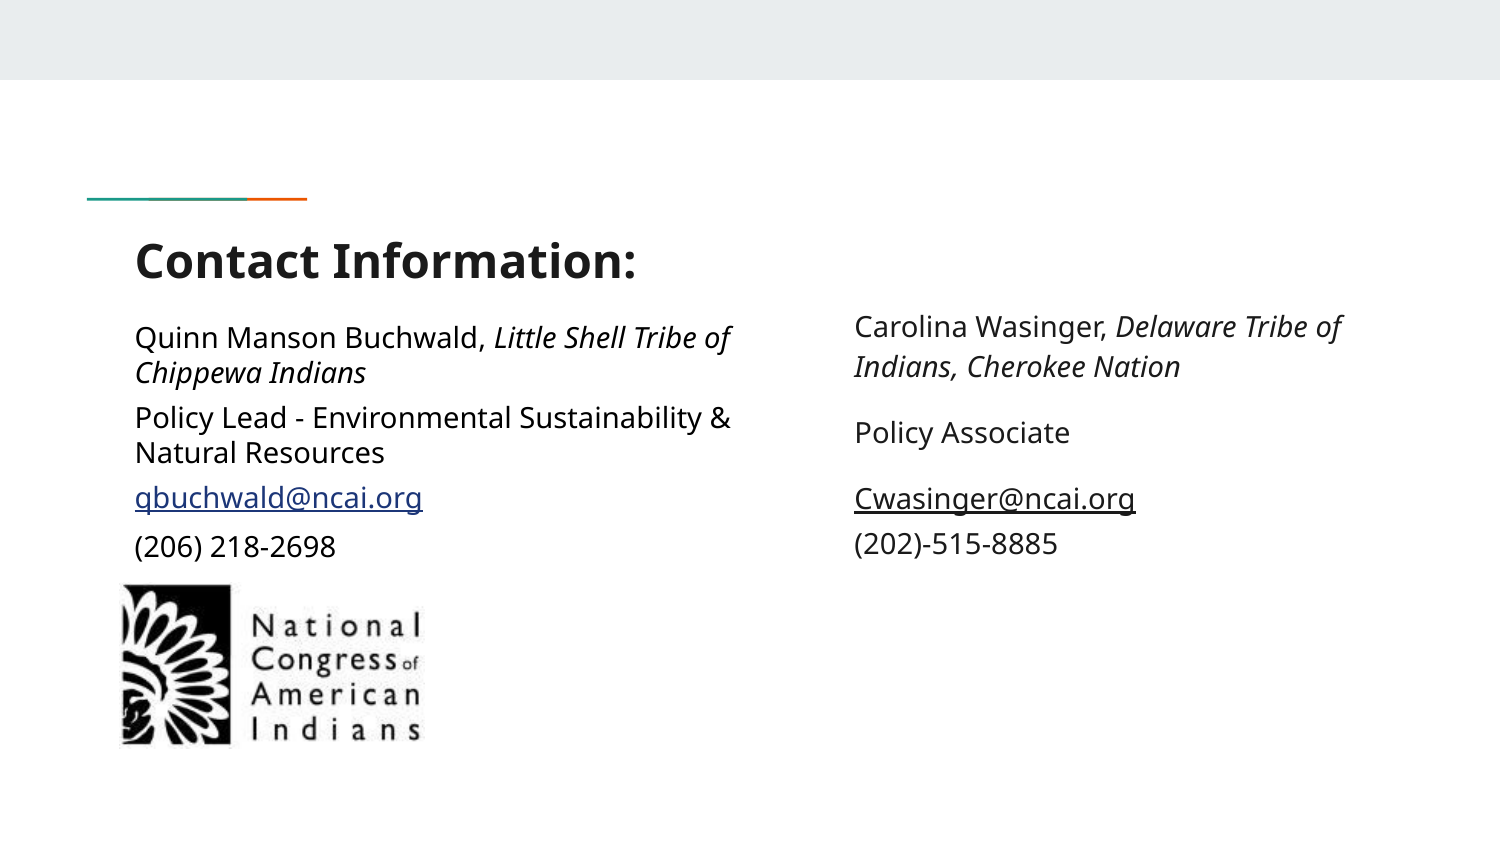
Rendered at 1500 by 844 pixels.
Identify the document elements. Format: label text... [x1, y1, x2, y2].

title Contact Information: [119, 216, 1381, 305]
picture [119, 582, 425, 749]
text_box Quinn Manson Buchwald, Little Shell Tribe of Chippewa Indians Policy Lead - Environmental Sustainability & Natural Resources qbuchwald@ncai.org (206) 218-2698 [119, 304, 812, 614]
list Carolina Wasinger, Delaware Tribe of Indians, Cherokee Nation Policy Associate Cwasinger@ncai.org (202)-515-8885 [839, 288, 1394, 659]
